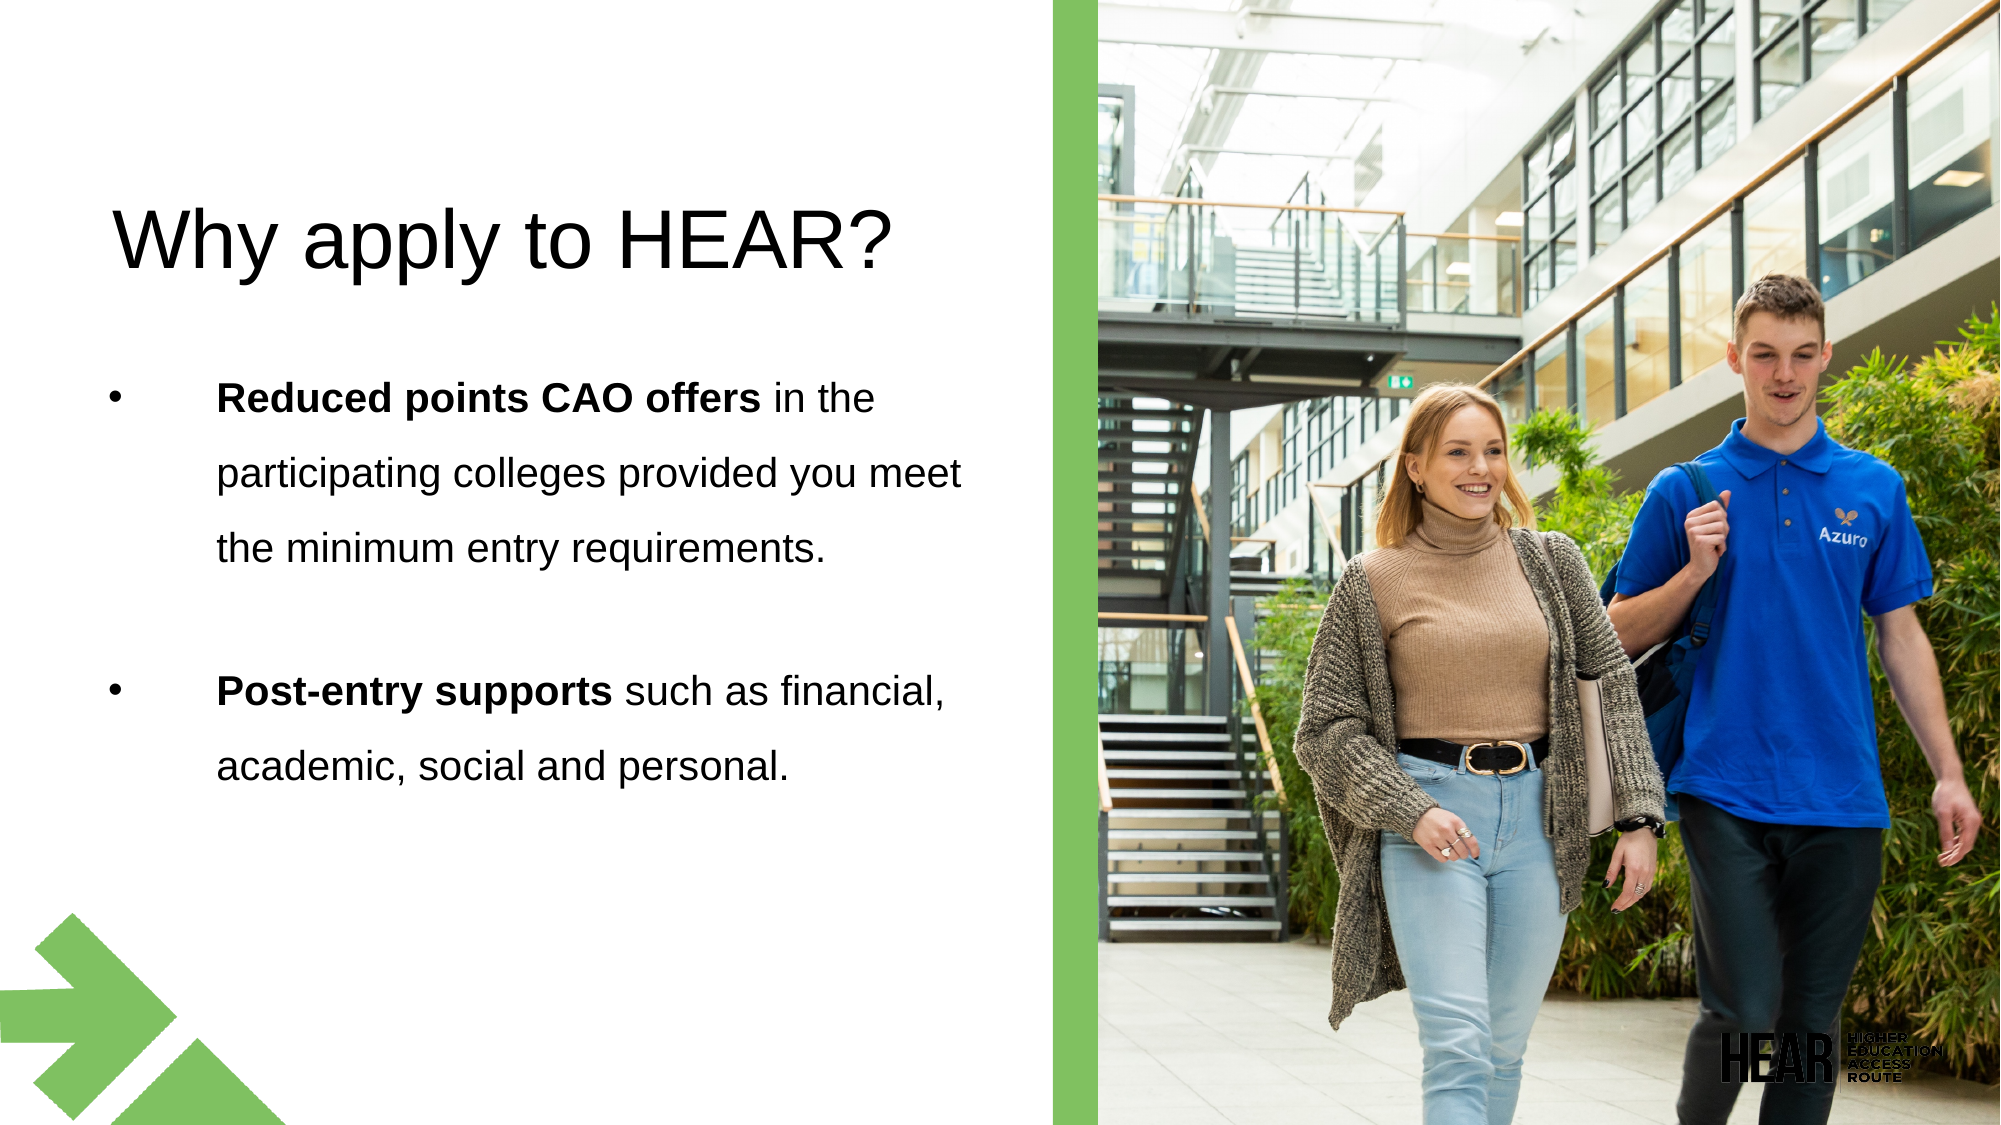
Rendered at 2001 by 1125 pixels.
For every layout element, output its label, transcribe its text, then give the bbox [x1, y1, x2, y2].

picture [0, 887, 343, 1125]
text_box Reduced points CAO offers in the participating colleges provided you meet the minimum entry requirements. [93, 338, 980, 579]
text_box Post-entry supports such as financial, academic, social and personal. [93, 631, 1034, 797]
text_box Why apply to HEAR? [97, 128, 910, 293]
picture [1098, 0, 2000, 1125]
